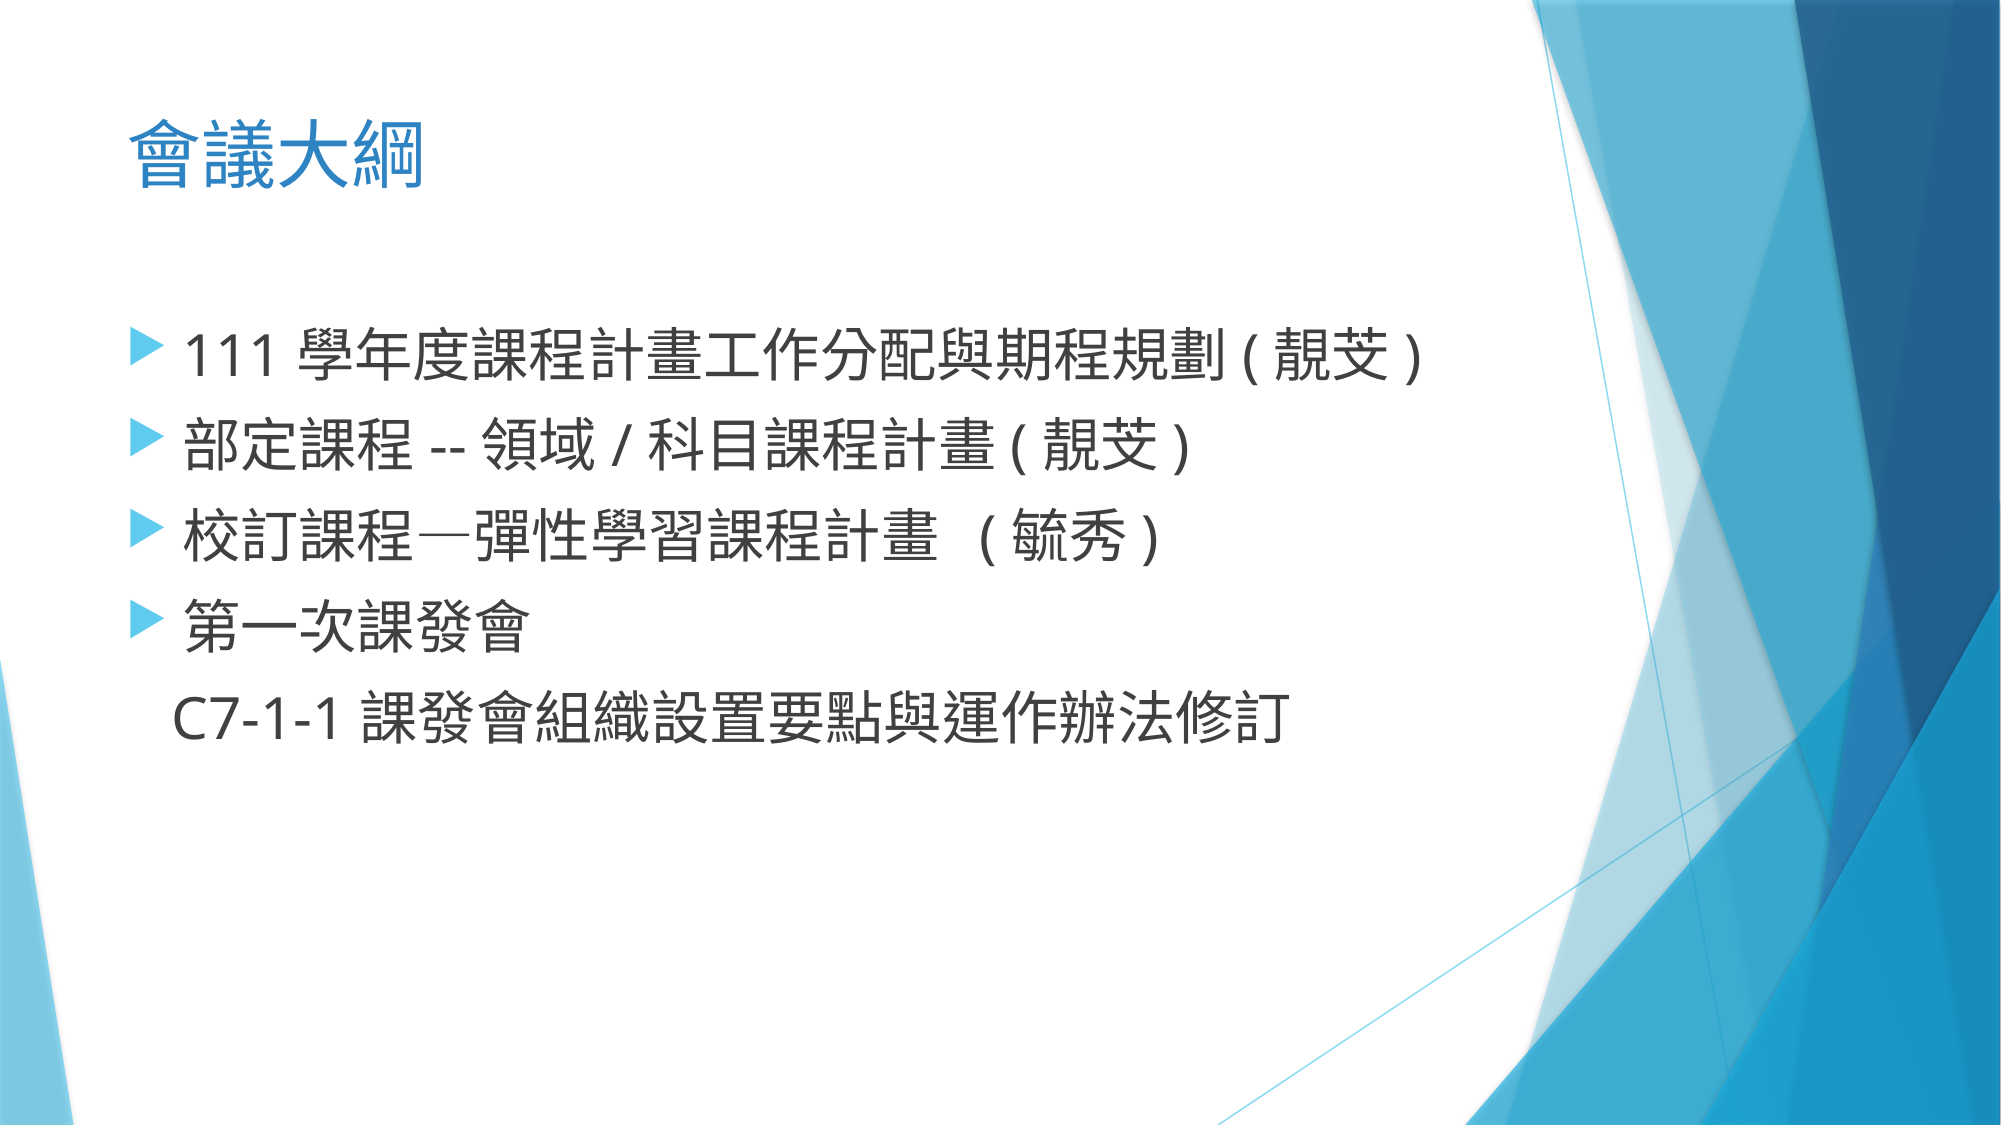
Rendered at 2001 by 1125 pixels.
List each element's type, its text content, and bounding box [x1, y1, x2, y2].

list 111學年度課程計畫工作分配與期程規劃(靚芠) 部定課程--領域/科目課程計畫(靚芠) 校訂課程—彈性學習課程計畫 (毓秀) 第一次課發會 C7-1-1課發會組織設置要點與運作辦法修訂 [111, 310, 1522, 992]
title 會議大綱 [111, 99, 1522, 264]
